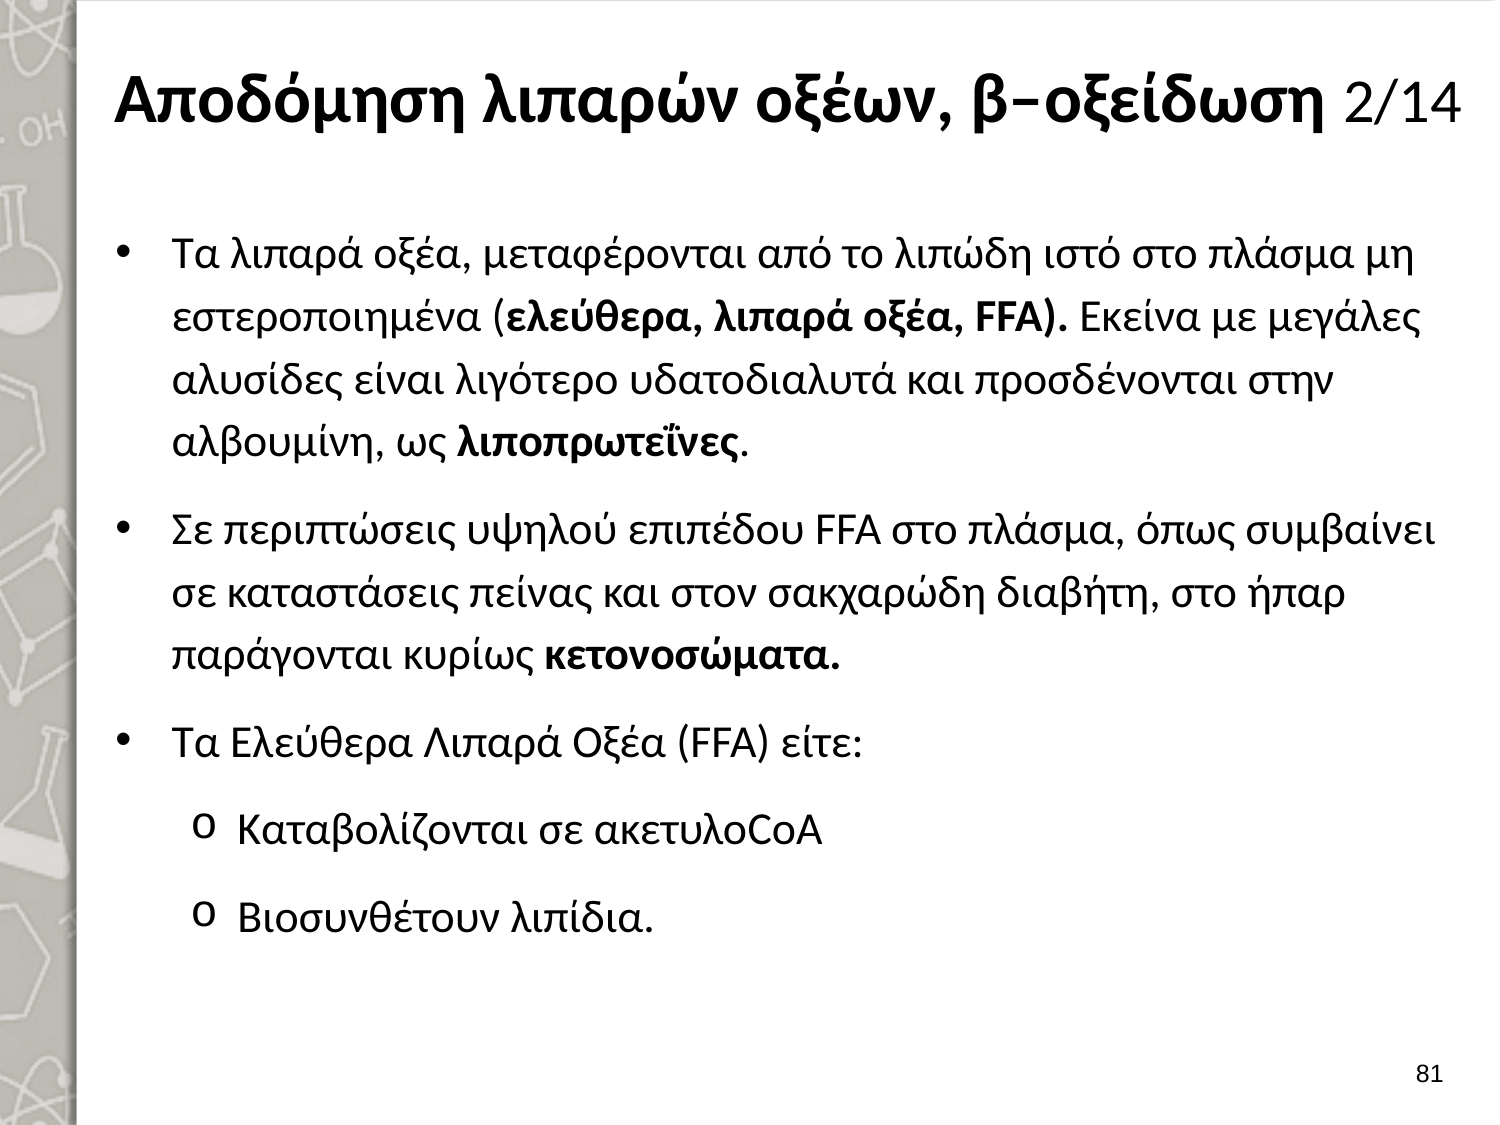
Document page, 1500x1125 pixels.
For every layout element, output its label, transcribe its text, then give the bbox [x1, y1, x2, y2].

list Τα λιπαρά οξέα, μεταφέρονται από το λιπώδη ιστό στο πλάσμα μη εστεροποιημένα (ελεύθερα, λιπαρά οξέα, FFA). Εκείνα με μεγάλες αλυσίδες είναι λιγότερο υδατοδιαλυτά και προσδένονται στην αλβουμίνη, ως λιποπρωτεΐνες. Σε περιπτώσεις υψηλού επιπέδου FFA στο πλάσμα, όπως συμβαίνει σε καταστάσεις πείνας και στον σακχαρώδη διαβήτη, στο ήπαρ παράγονται κυρίως κετονοσώματα. Τα Ελεύθερα Λιπαρά Οξέα (FFA) είτε: Καταβολίζονται σε ακετυλοCoΑ Βιοσυνθέτουν λιπίδια. [100, 208, 1471, 1024]
slide_number 80 [1108, 1042, 1459, 1103]
title Αποδόμηση λιπαρών οξέων, β–οξείδωση 2/14 [76, 19, 1500, 169]
